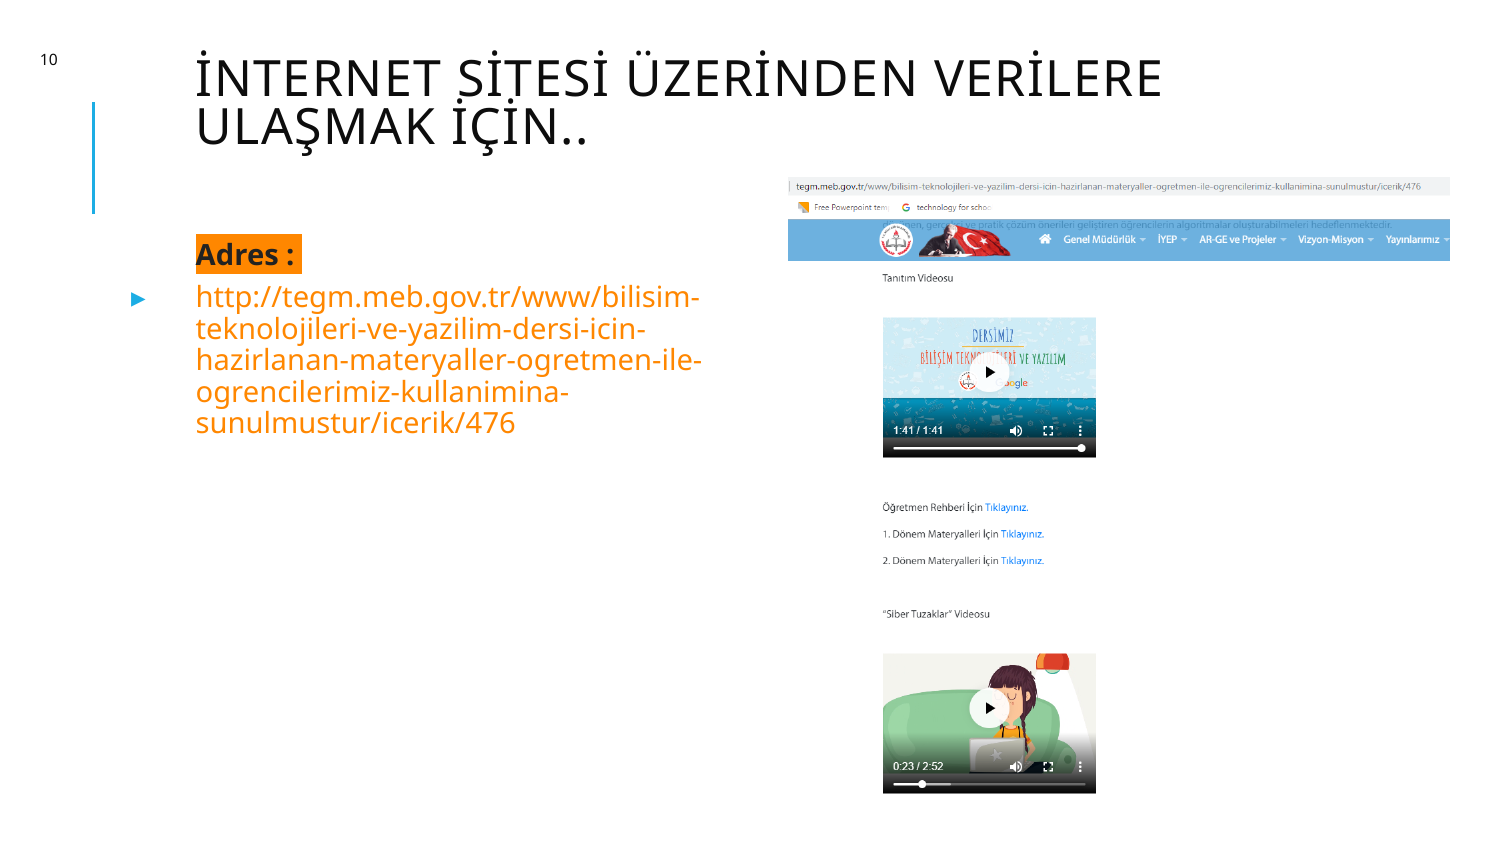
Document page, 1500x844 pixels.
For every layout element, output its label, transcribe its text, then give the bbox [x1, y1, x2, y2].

list http://tegm.meb.gov.tr/www/bilisim-teknolojileri-ve-yazilim-dersi-icin-hazirlanan-materyaller-ogretmen-ile-ogrencilerimiz-kullanimina-sunulmustur/icerik/476 [105, 267, 734, 705]
slide_number 10 [0, 0, 98, 121]
picture [787, 175, 1451, 799]
title İnternet sitesi üzerinden verilere ulaşmak için.. [180, 44, 1424, 168]
text_box Adres : [180, 221, 752, 516]
